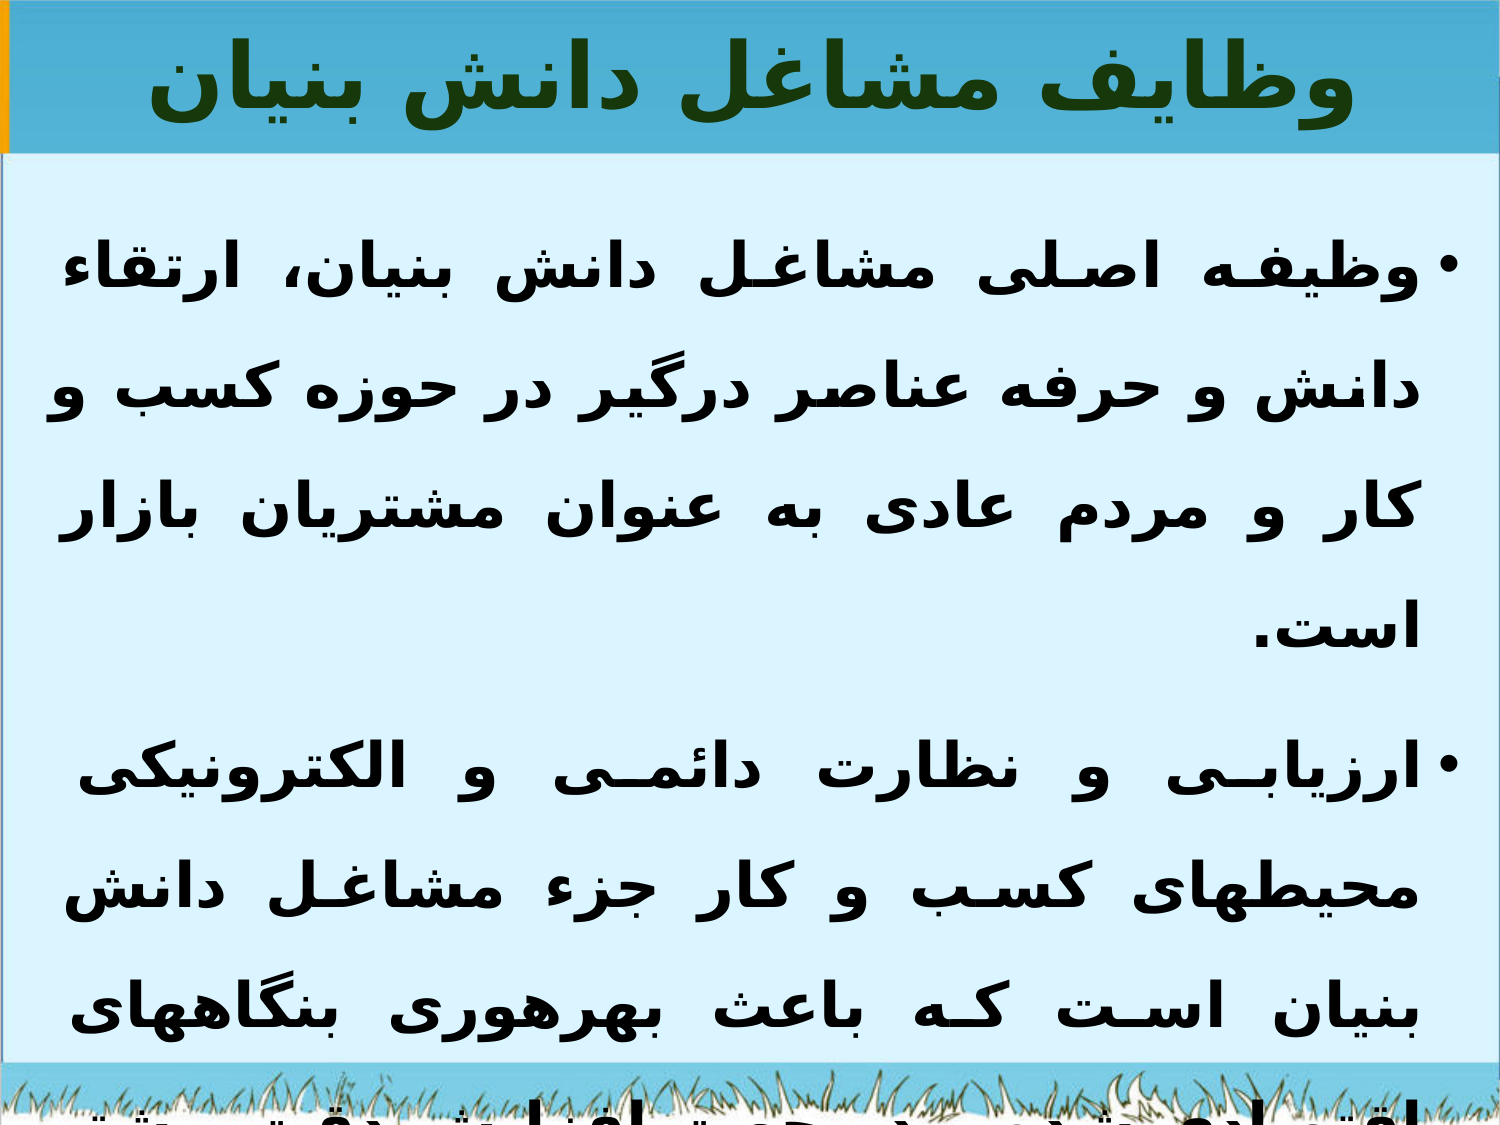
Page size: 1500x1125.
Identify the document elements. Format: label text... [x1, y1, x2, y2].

title وظایف مشاغل دانش بنیان [30, 16, 1476, 142]
picture [0, 0, 1500, 1125]
list وظیفه اصلی مشاغل دانش بنیان، ارتقاء دانش و حرفه عناصر درگیر در حوزه کسب و کار و مردم عادی به عنوان مشتریان بازار است. ارزیابی و نظارت دائمی و الکترونیکی محیط‏های کسب و کار جزء مشاغل دانش بنیان است که باعث بهره‏وری بنگاه‏های اقتصادی شده و در جهت افزایش دقت بیشتر و کیفیت بالاتر و در ارائه خدمات در زمان کوتاه‏تر موثر است. [30, 172, 1476, 1042]
